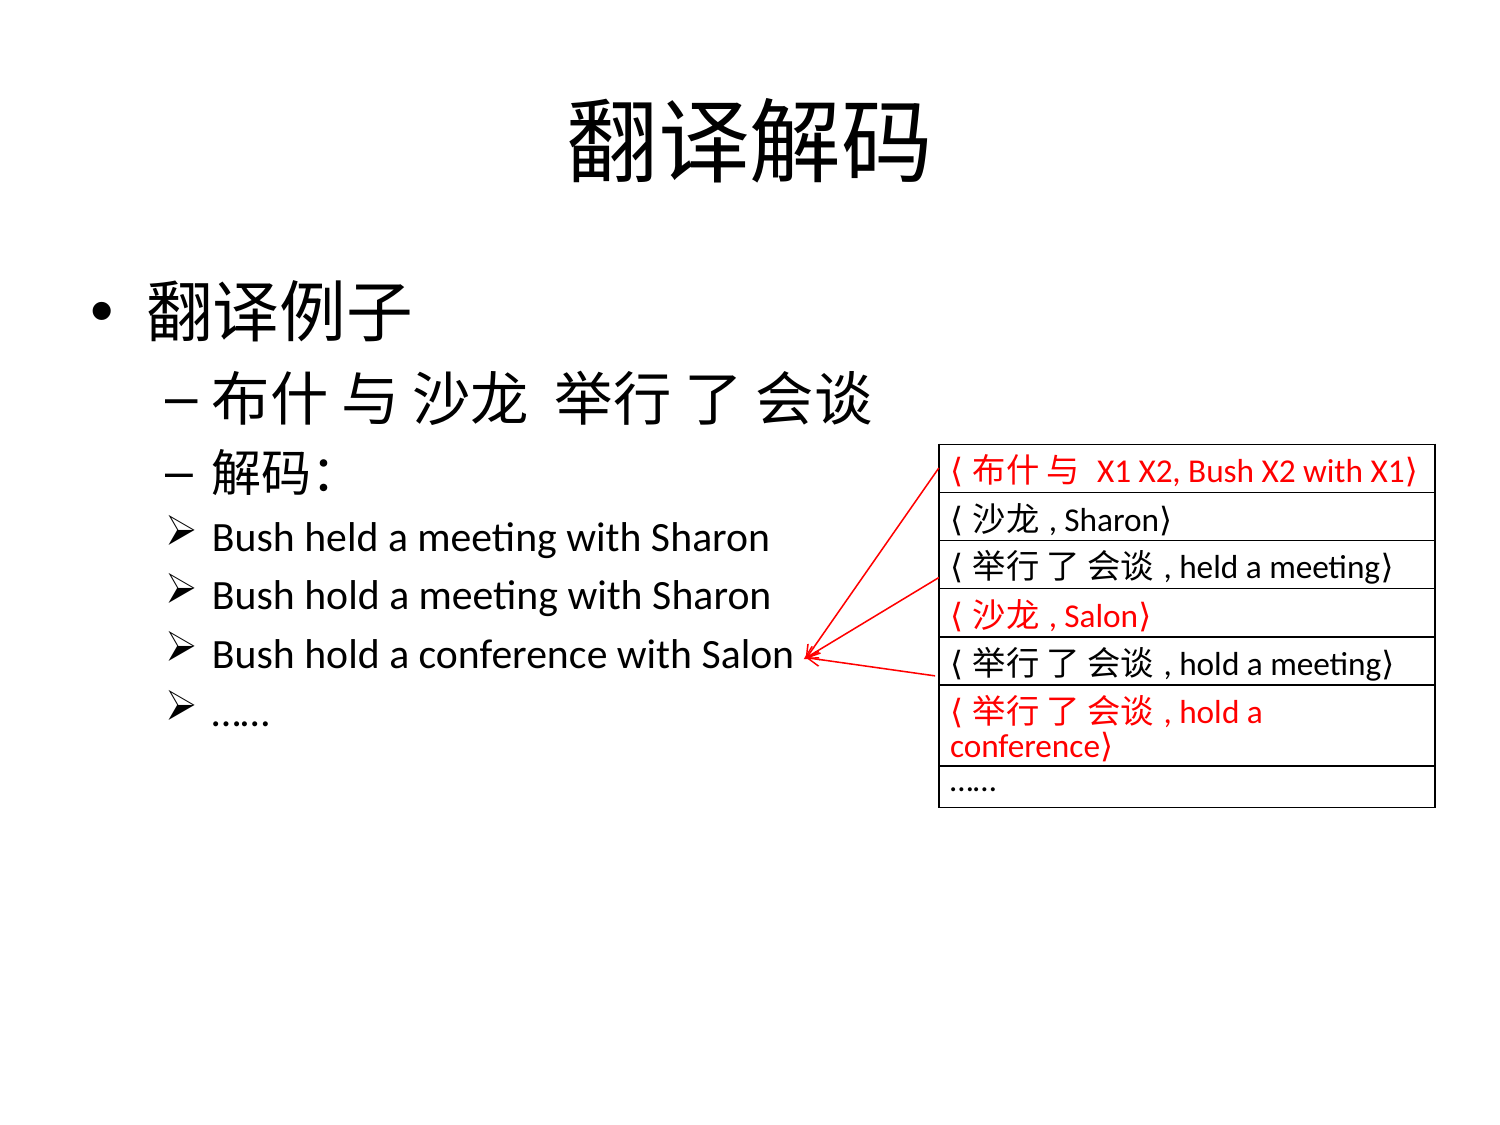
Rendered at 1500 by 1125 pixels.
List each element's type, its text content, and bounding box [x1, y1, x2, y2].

table_cell ⟨举行 了 会谈, hold a meeting⟩ [940, 638, 1434, 684]
table_cell ⟨沙龙, Sharon⟩ [944, 493, 1434, 540]
table_cell ⟨沙龙, Salon⟩ [945, 589, 1434, 636]
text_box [805, 657, 936, 677]
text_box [805, 467, 940, 577]
list 翻译例子 布什 与 沙龙 举行 了 会谈 解码： Bush held a meeting with Sharon Bush hold a meeting with Sharon Bush hold a conference with Salon …… [75, 262, 1425, 1005]
table_cell …… [940, 767, 1434, 807]
table_header ⟨布什 与 X1 X2, Bush X2 with X1⟩ [940, 445, 1434, 492]
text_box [803, 577, 940, 660]
title 翻译解码 [75, 45, 1425, 233]
table_cell ⟨举行 了 会谈, hold a conference⟩ [940, 686, 1434, 765]
table_cell ⟨举行 了 会谈, held a meeting⟩ [944, 541, 1434, 588]
